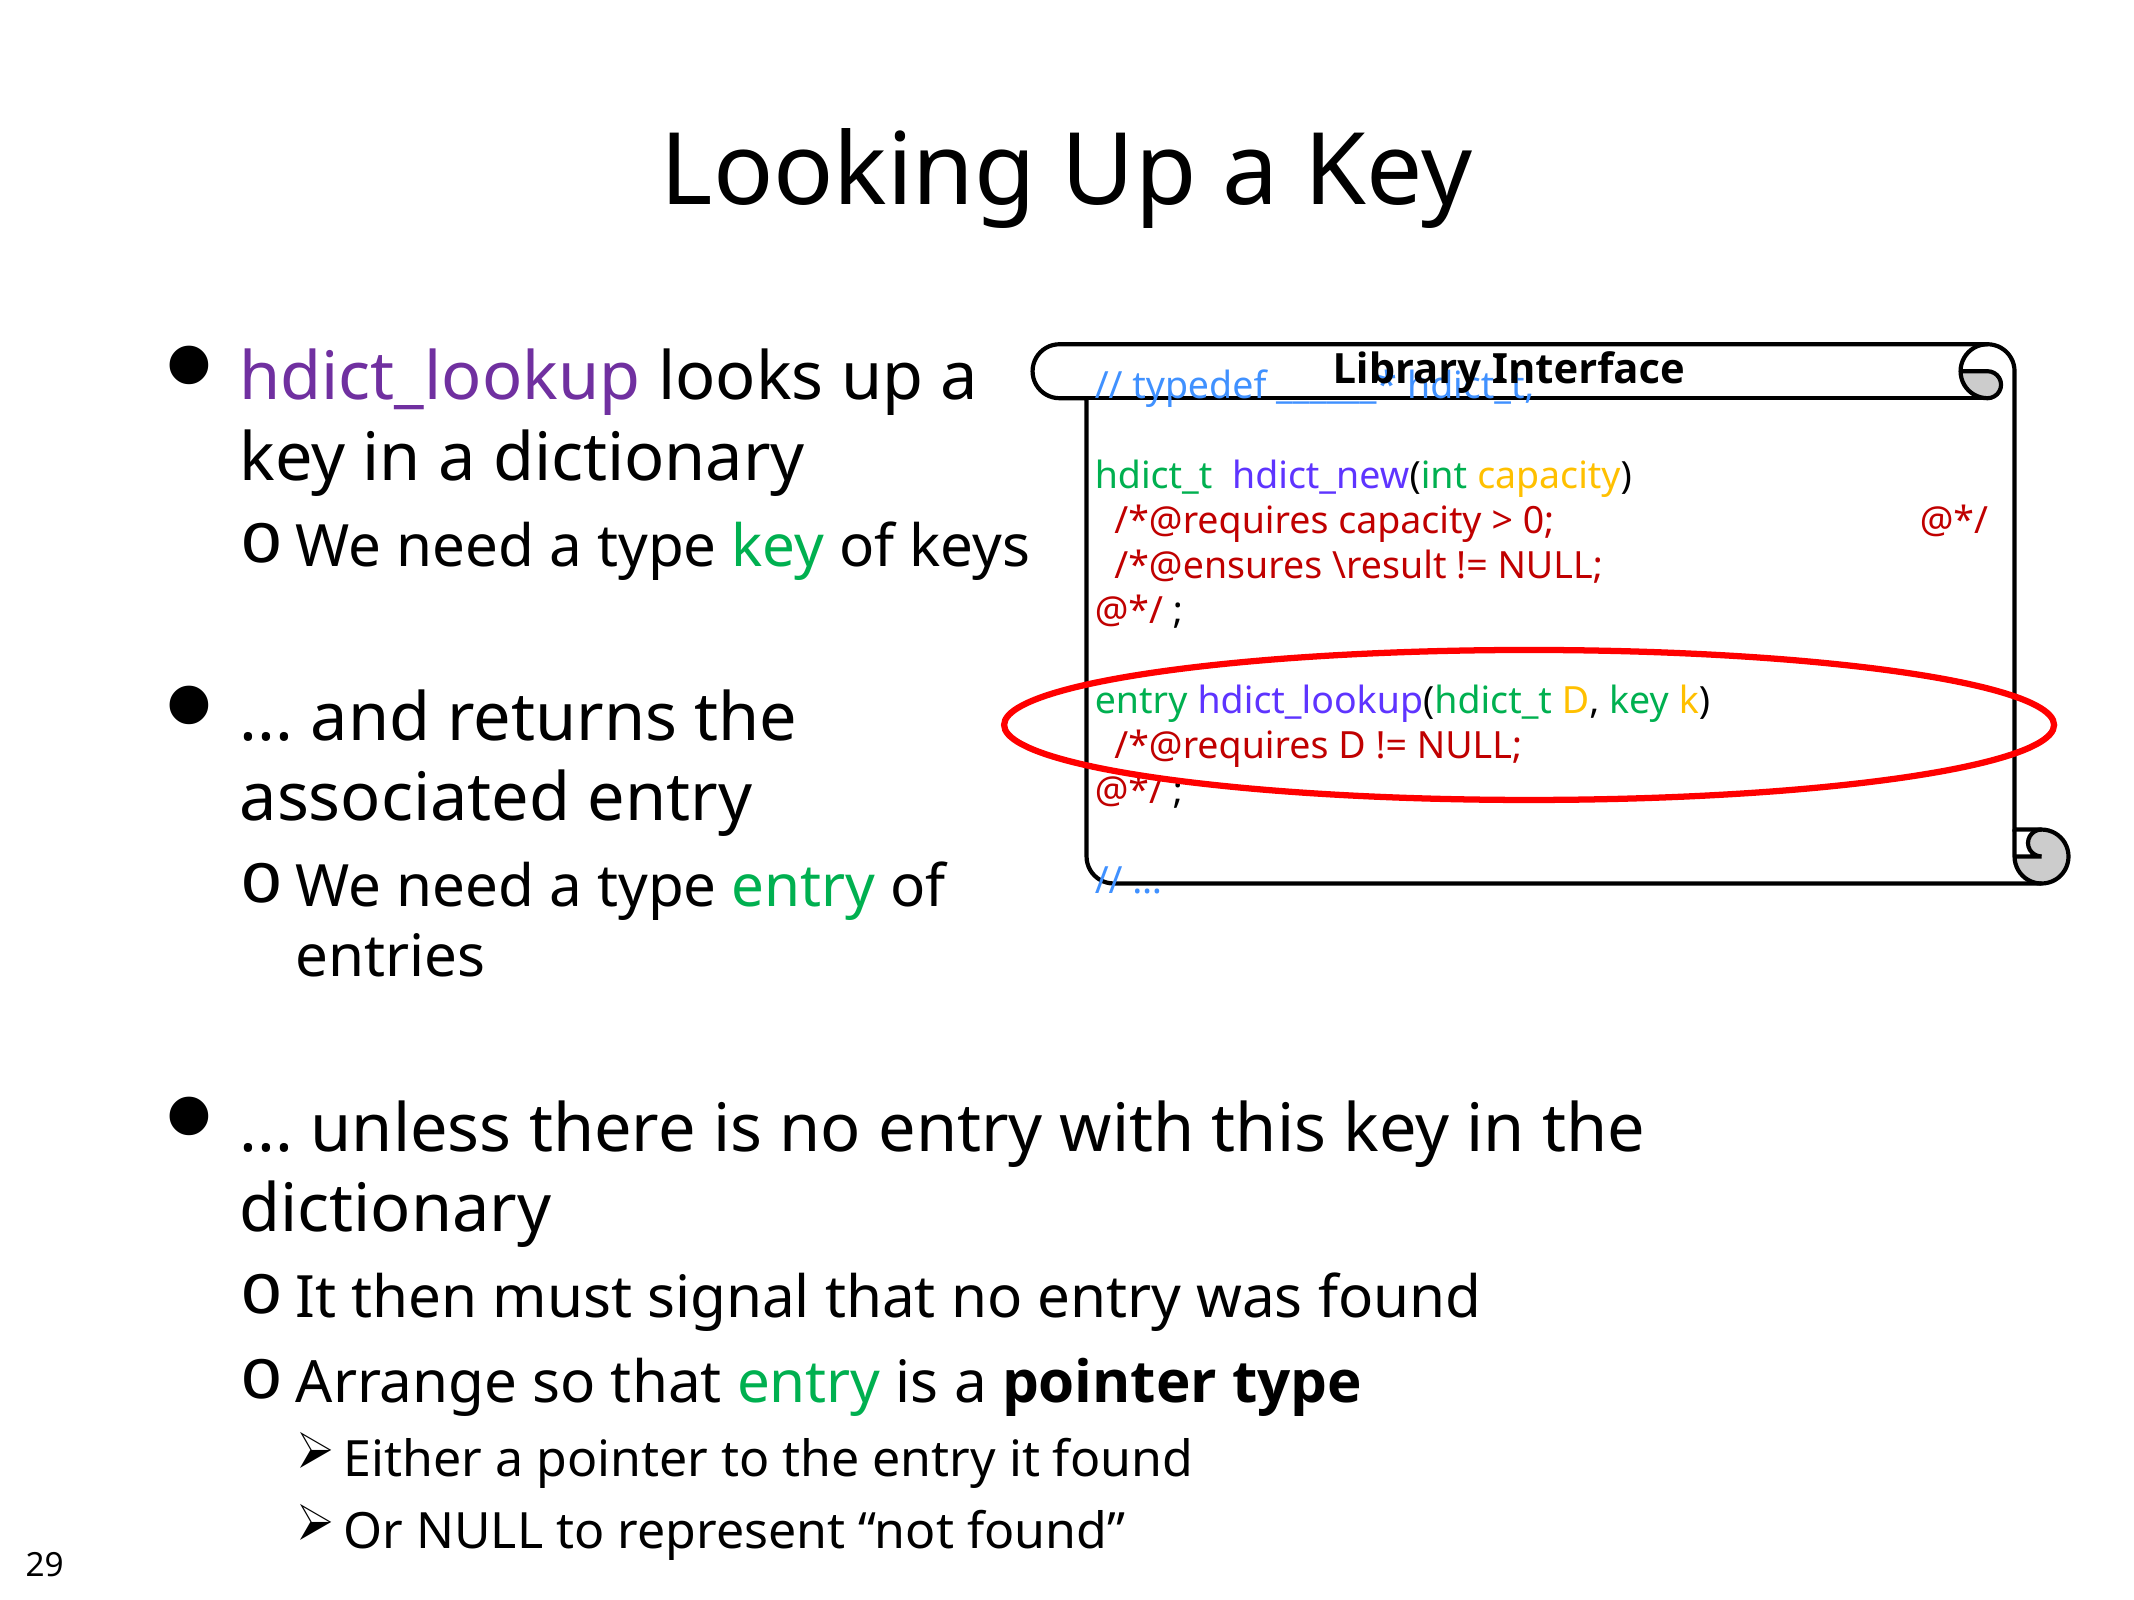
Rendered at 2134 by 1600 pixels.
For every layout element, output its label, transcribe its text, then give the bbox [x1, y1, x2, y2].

text_box [1004, 649, 2055, 800]
text_box // typedef ______* hdict_t; hdict_t hdict_new(int capacity) /*@requires capacity > 0; @*/ /*@ensures \result != NULL; @*/ ; entry hdict_lookup(hdict_t D, key k) /*@requires D != NULL; @*/ ; // … [1086, 754, 2069, 884]
slide_number 28 [16, 1533, 74, 1588]
title Looking Up a Key [155, 41, 1978, 289]
text_box Library Interface [1317, 334, 1701, 400]
list hdict_lookup looks up a key in a dictionary We need a type key of keys ... and returns the associated entry We need a type entry of entries ... unless there is no entry with this key in the dictionary It then must signal that no entry was found Arrange so that entry is a pointer type Either a pointer to the entry it found Or NULL to represent “not found” [155, 324, 1978, 1457]
text_box // typedef ______* hdict_t; hdict_t hdict_new(int capacity) /*@requires capacity > 0; @*/ /*@ensures \result != NULL; @*/ ; entry hdict_lookup(hdict_t D, key k) /*@requires D != NULL; @*/ ; // … [1032, 344, 2015, 696]
